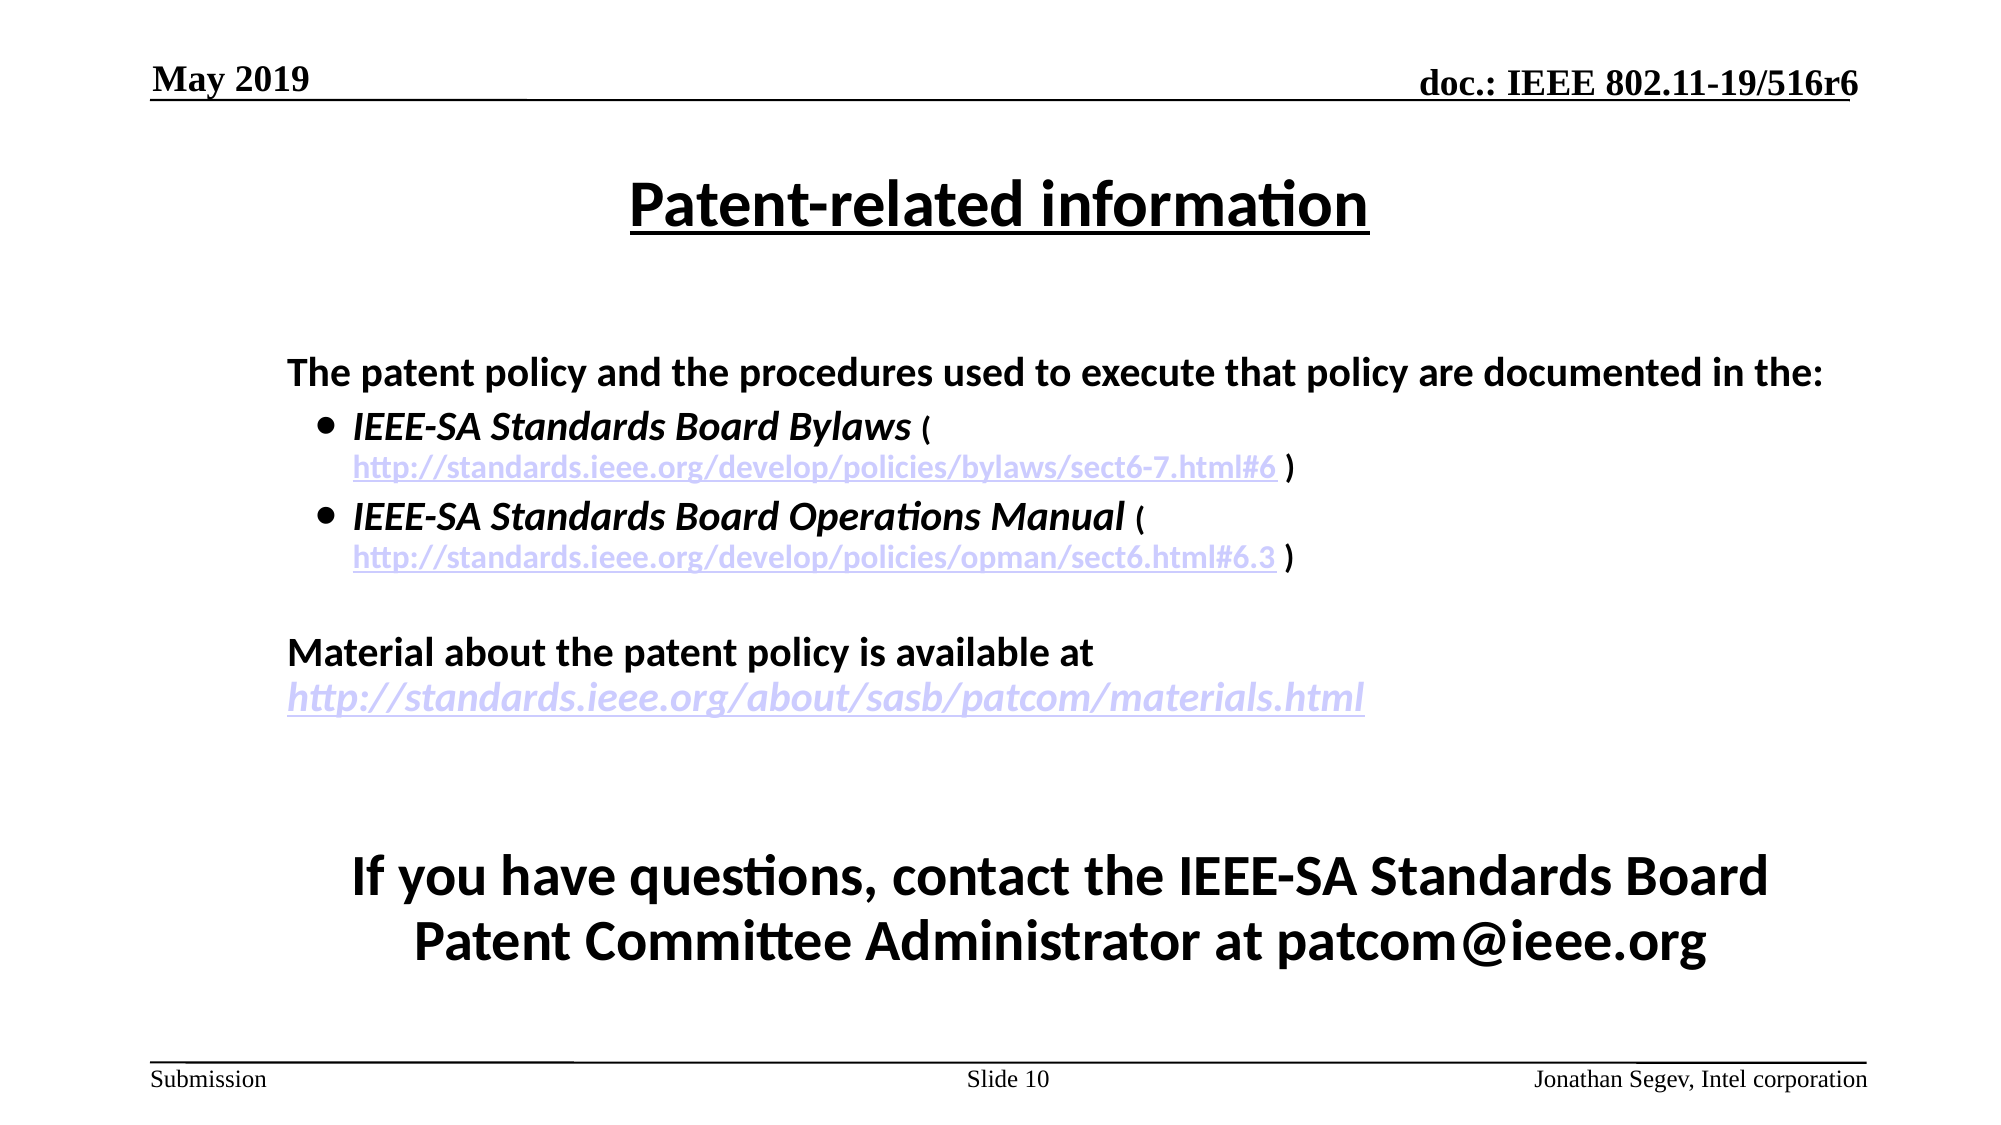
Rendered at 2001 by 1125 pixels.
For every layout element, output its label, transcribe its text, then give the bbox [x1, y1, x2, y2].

slide_number Slide 10 [950, 1061, 1067, 1123]
list The patent policy and the procedures used to execute that policy are documented in the: IEEE-SA Standards Board Bylaws (http://standards.ieee.org/develop/policies/bylaws/sect6-7.html#6 ) IEEE-SA Standards Board Operations Manual (http://standards.ieee.org/develop/policies/opman/sect6.html#6.3 ) Material about the patent policy is available at http://standards.ieee.org/about/sasb/patcom/materials.html If you have questions, contact the IEEE-SA Standards Board Patent Committee Administrator at patcom@ieee.org [149, 324, 1850, 1000]
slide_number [152, 54, 563, 100]
footer Jonathan Segev, Intel corporation [1171, 1061, 1869, 1093]
title Patent-related information [149, 112, 1850, 288]
